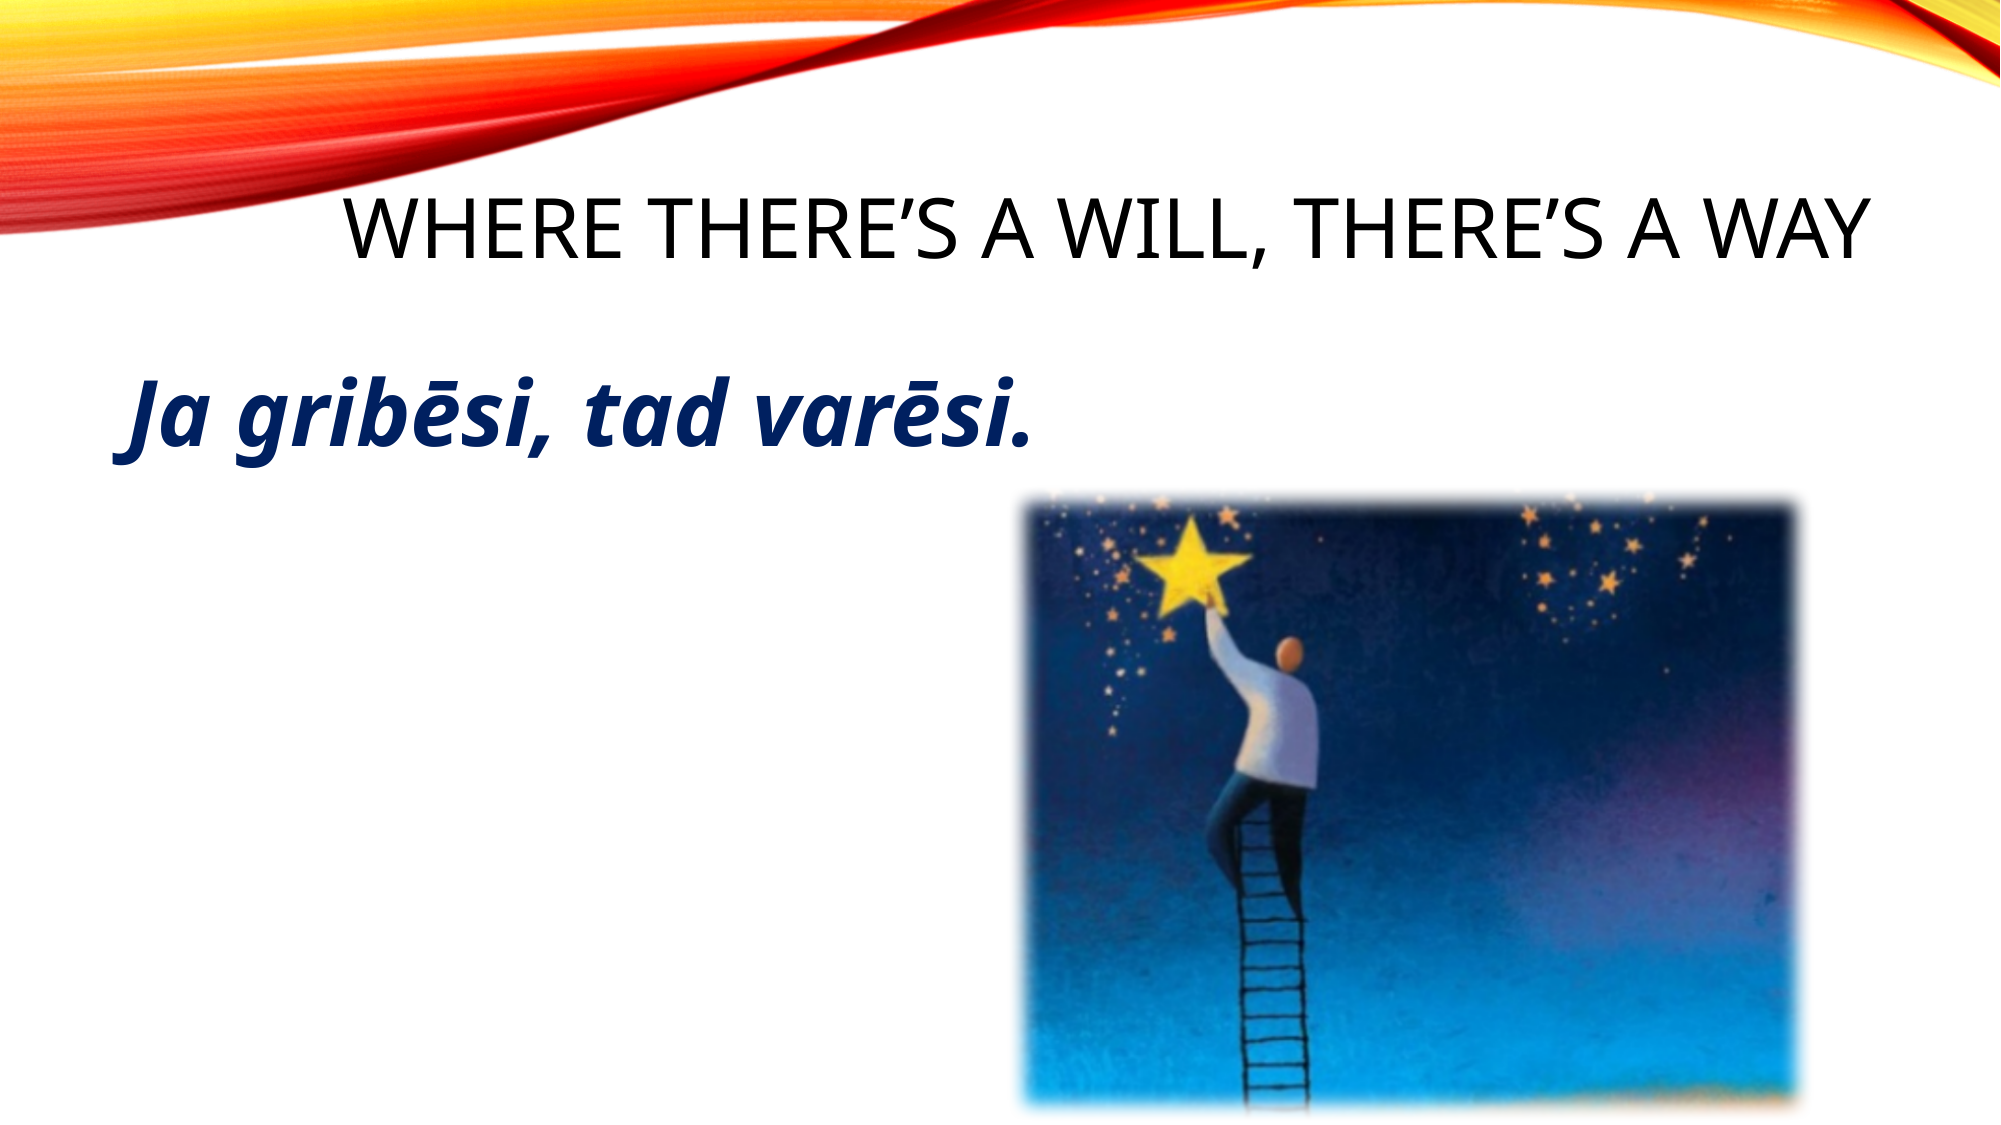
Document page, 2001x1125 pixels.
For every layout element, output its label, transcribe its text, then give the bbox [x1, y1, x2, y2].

title Where there’s a will, there’s a way [128, 125, 1888, 338]
list Ja gribēsi, tad varēsi. [112, 360, 1888, 1021]
picture [0, 0, 2000, 237]
picture [1007, 485, 1815, 1123]
